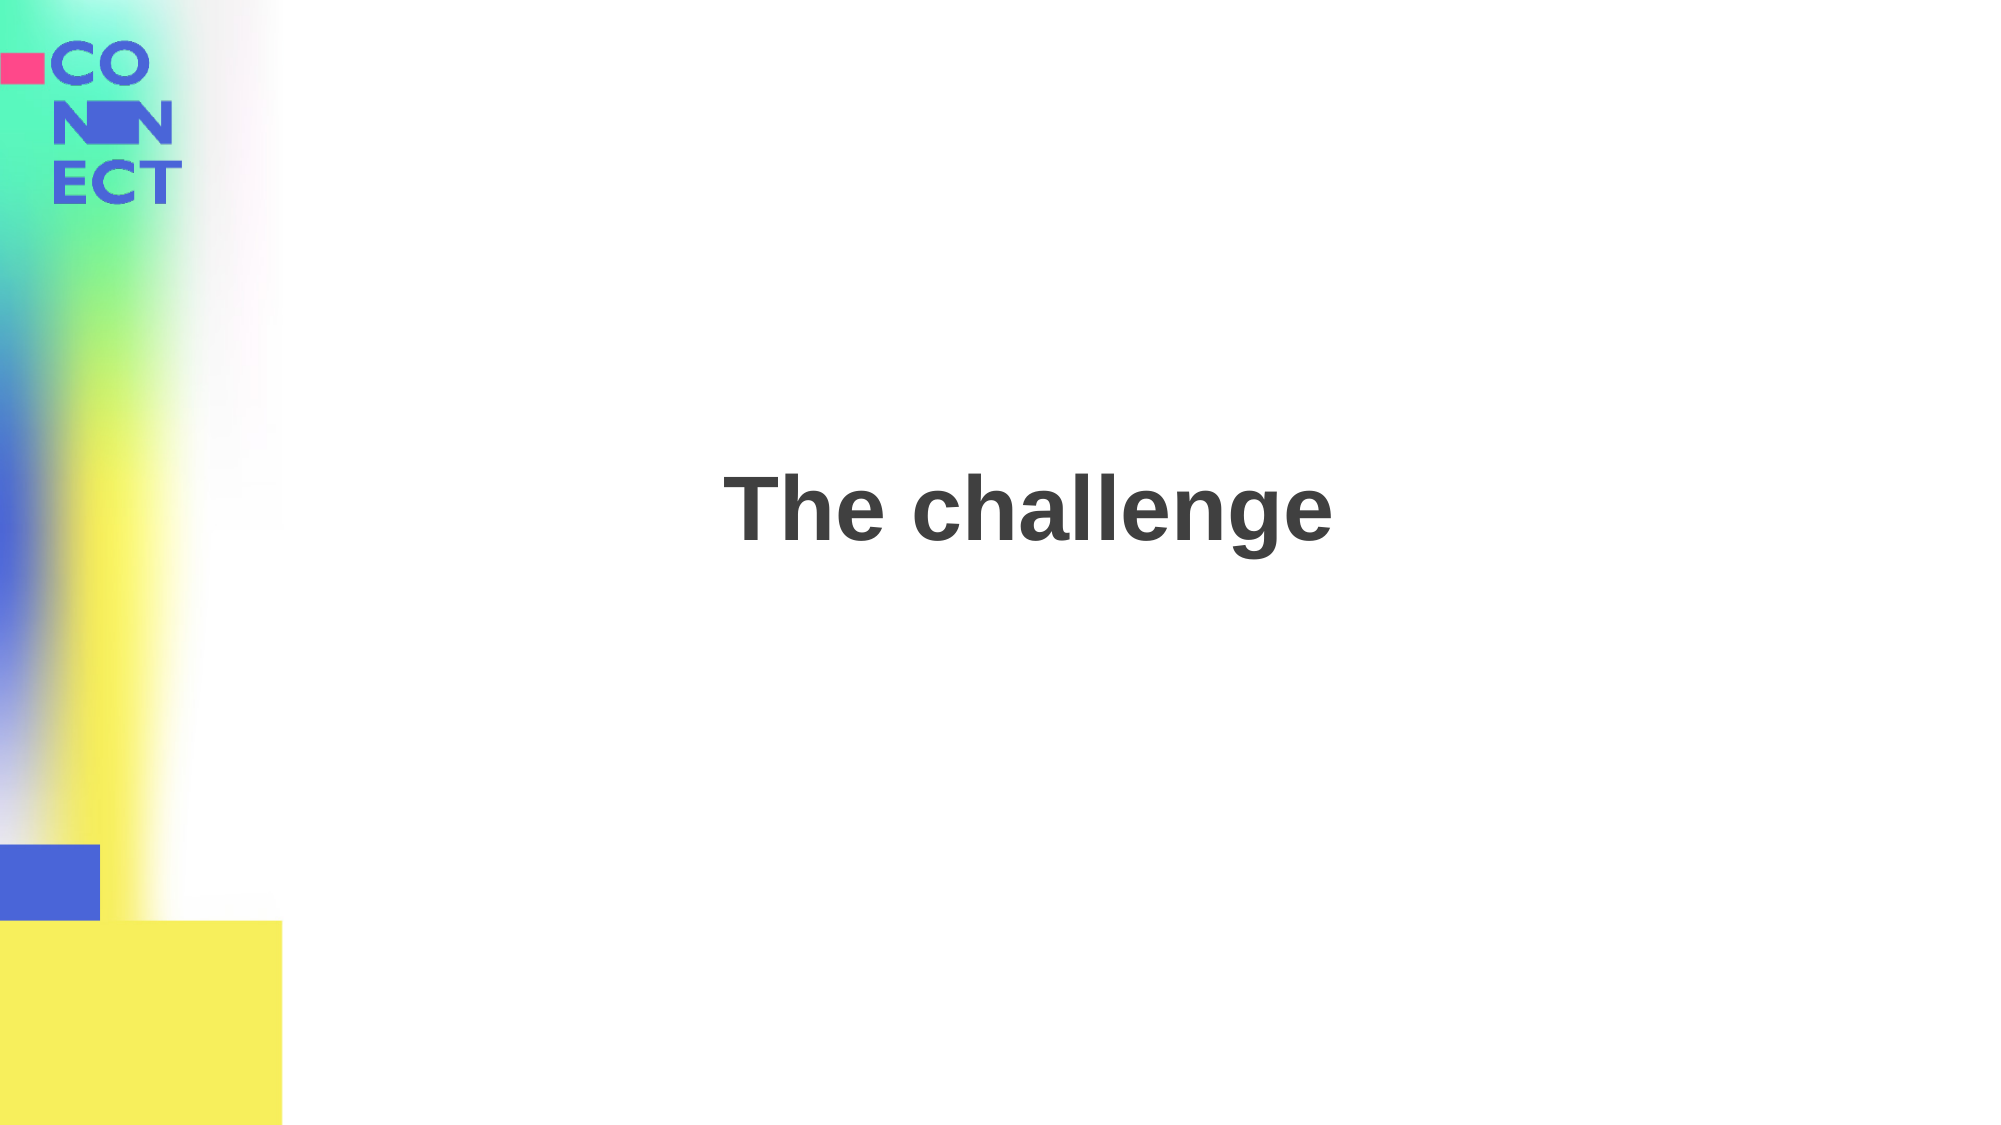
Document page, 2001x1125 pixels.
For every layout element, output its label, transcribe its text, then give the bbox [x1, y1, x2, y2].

title The challenge [709, 453, 1883, 741]
picture [0, 0, 2001, 1125]
